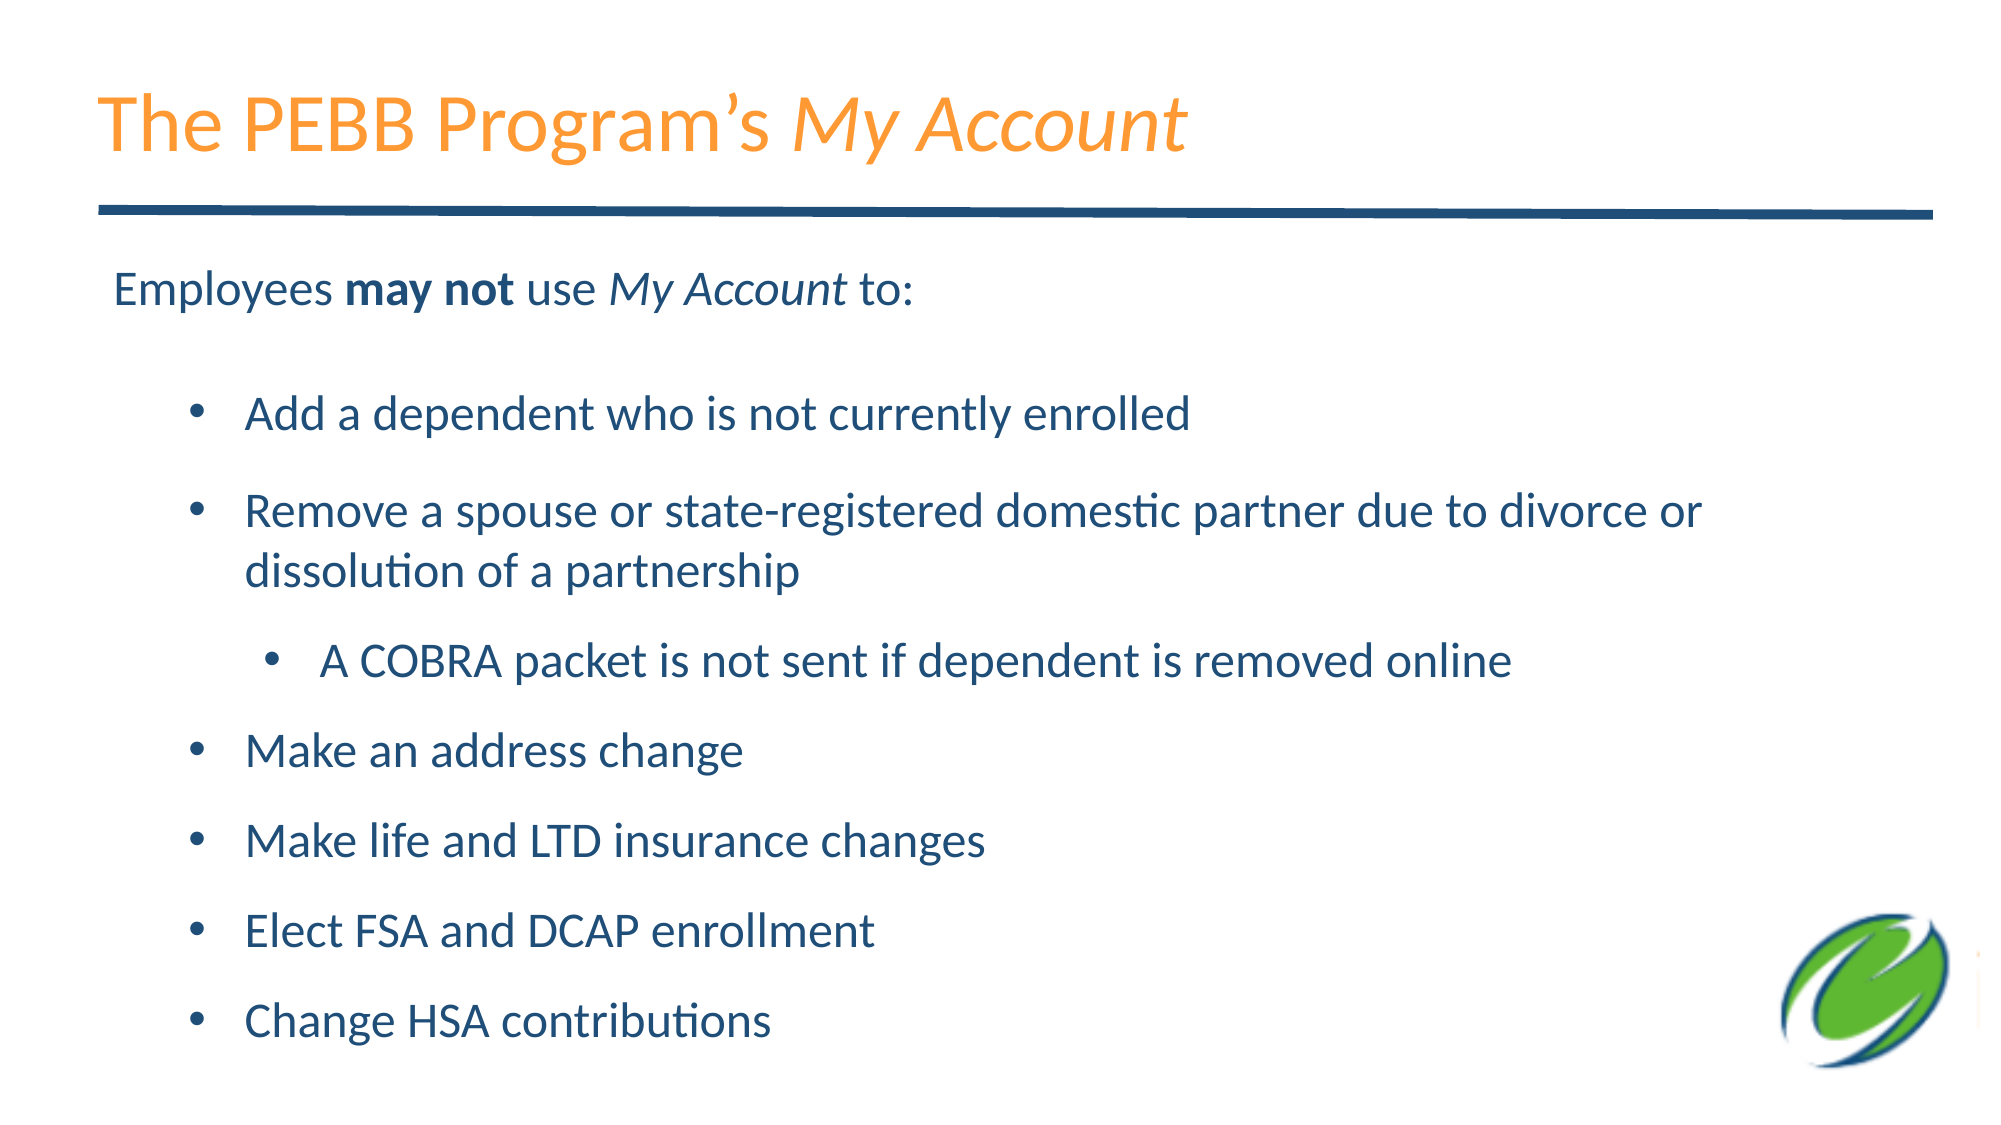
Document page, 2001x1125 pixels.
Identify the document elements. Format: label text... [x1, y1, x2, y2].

text_box Employees may not use My Account to: Add a dependent who is not currently enrolled Remove a spouse or state-registered domestic partner due to divorce or dissolution of a partnership A COBRA packet is not sent if dependent is removed online Make an address change Make life and LTD insurance changes Elect FSA and DCAP enrollment Change HSA contributions [98, 248, 1847, 1056]
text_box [98, 209, 1933, 215]
text_box The PEBB Program’s My Account [82, 60, 1933, 176]
picture [1760, 910, 1980, 1083]
